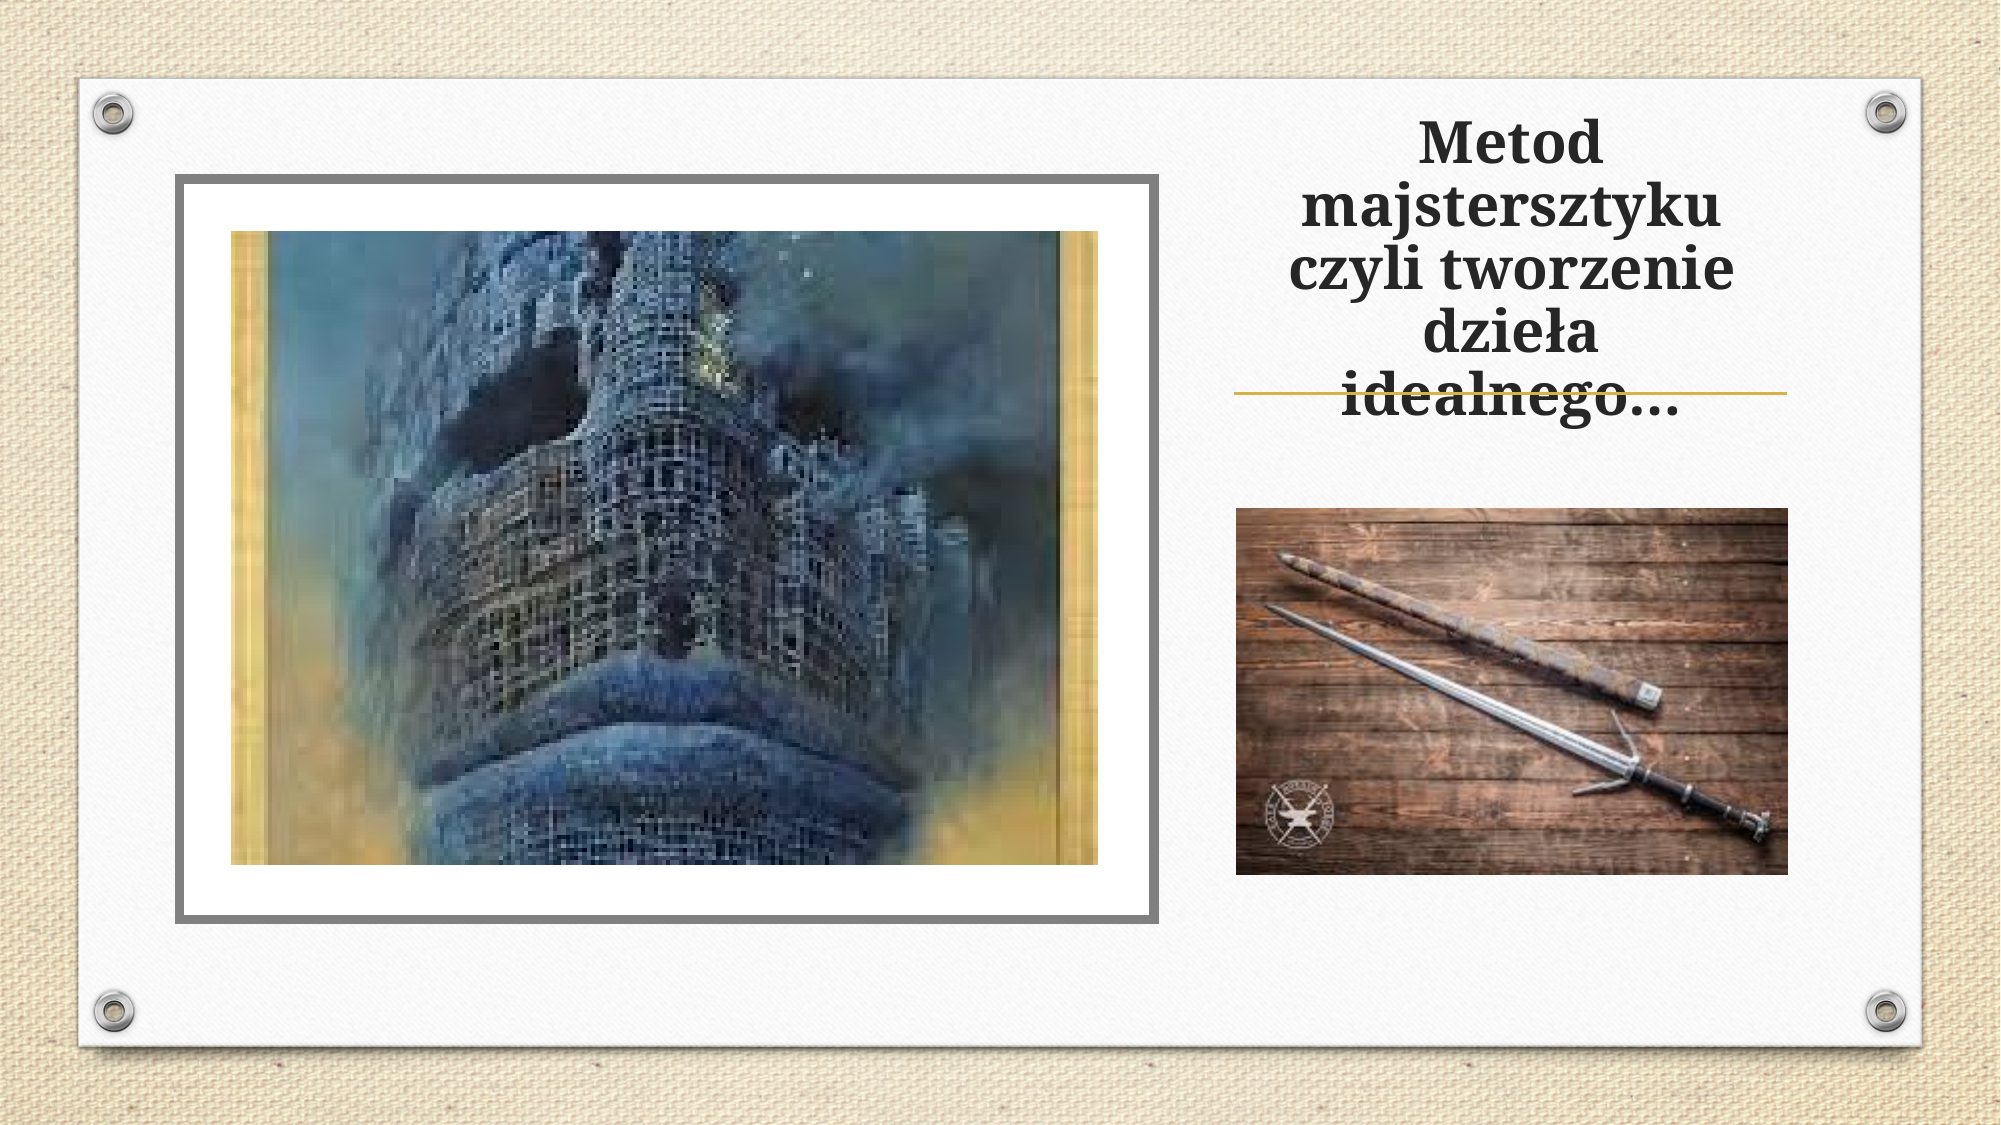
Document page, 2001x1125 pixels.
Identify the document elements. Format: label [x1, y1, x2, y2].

list [1235, 507, 1788, 876]
picture [0, 0, 2001, 1125]
